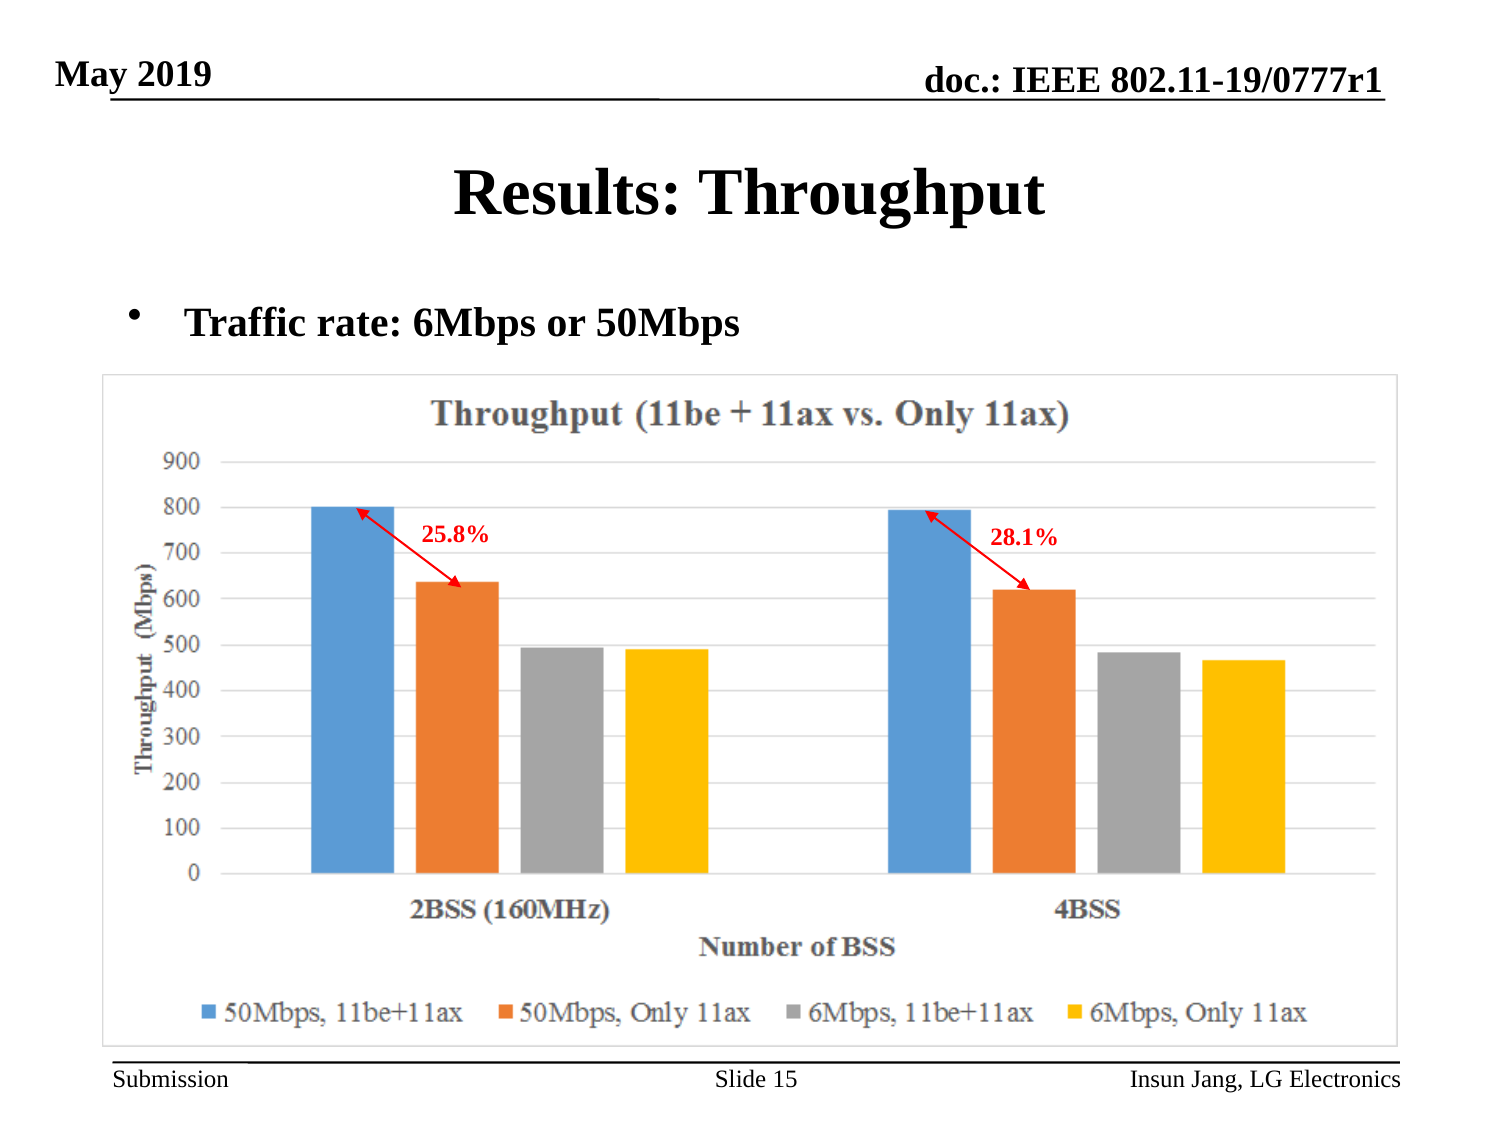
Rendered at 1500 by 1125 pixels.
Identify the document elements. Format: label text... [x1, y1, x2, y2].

picture [102, 374, 1398, 1048]
slide_number Slide 15 [712, 1061, 800, 1093]
footer Insun Jang, LG Electronics [1125, 1061, 1402, 1093]
title Results: Throughput [112, 112, 1388, 263]
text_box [924, 510, 1031, 591]
list Traffic rate: 6Mbps or 50Mbps [112, 287, 1388, 373]
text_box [356, 507, 462, 588]
